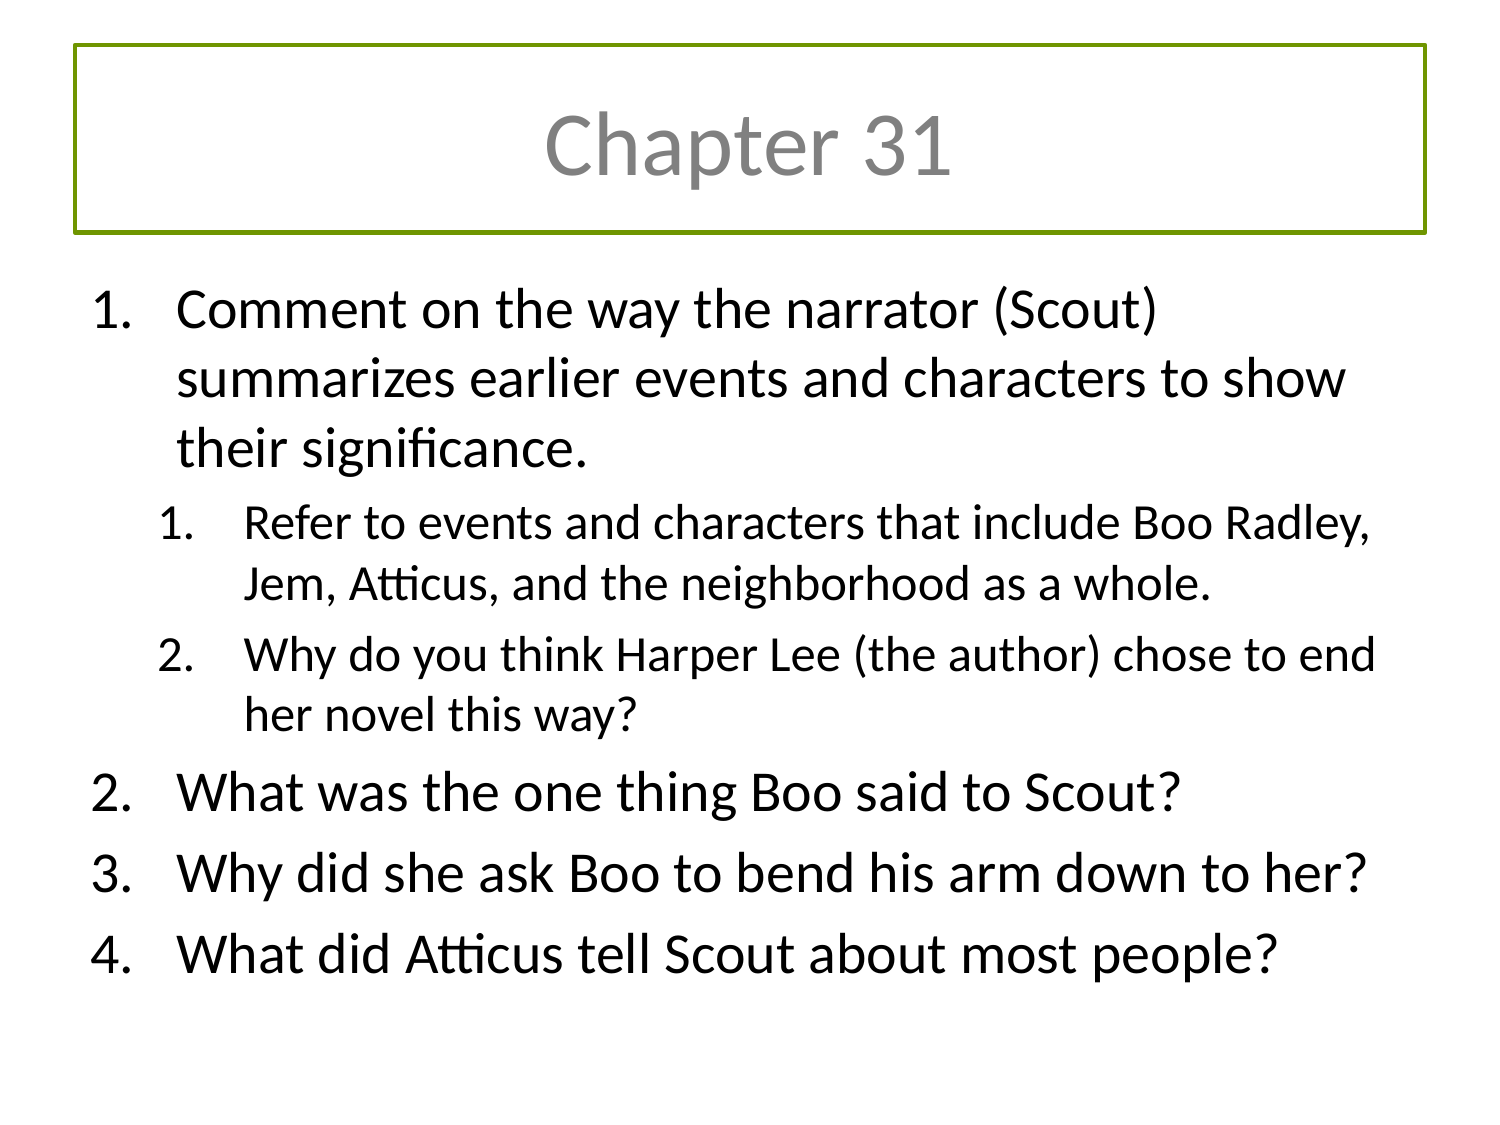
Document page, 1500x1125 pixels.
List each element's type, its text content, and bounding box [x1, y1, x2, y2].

list Comment on the way the narrator (Scout) summarizes earlier events and characters to show their significance. Refer to events and characters that include Boo Radley, Jem, Atticus, and the neighborhood as a whole. Why do you think Harper Lee (the author) chose to end her novel this way? What was the one thing Boo said to Scout? Why did she ask Boo to bend his arm down to her? What did Atticus tell Scout about most people? [75, 262, 1425, 1005]
title Chapter 31 [75, 45, 1425, 233]
